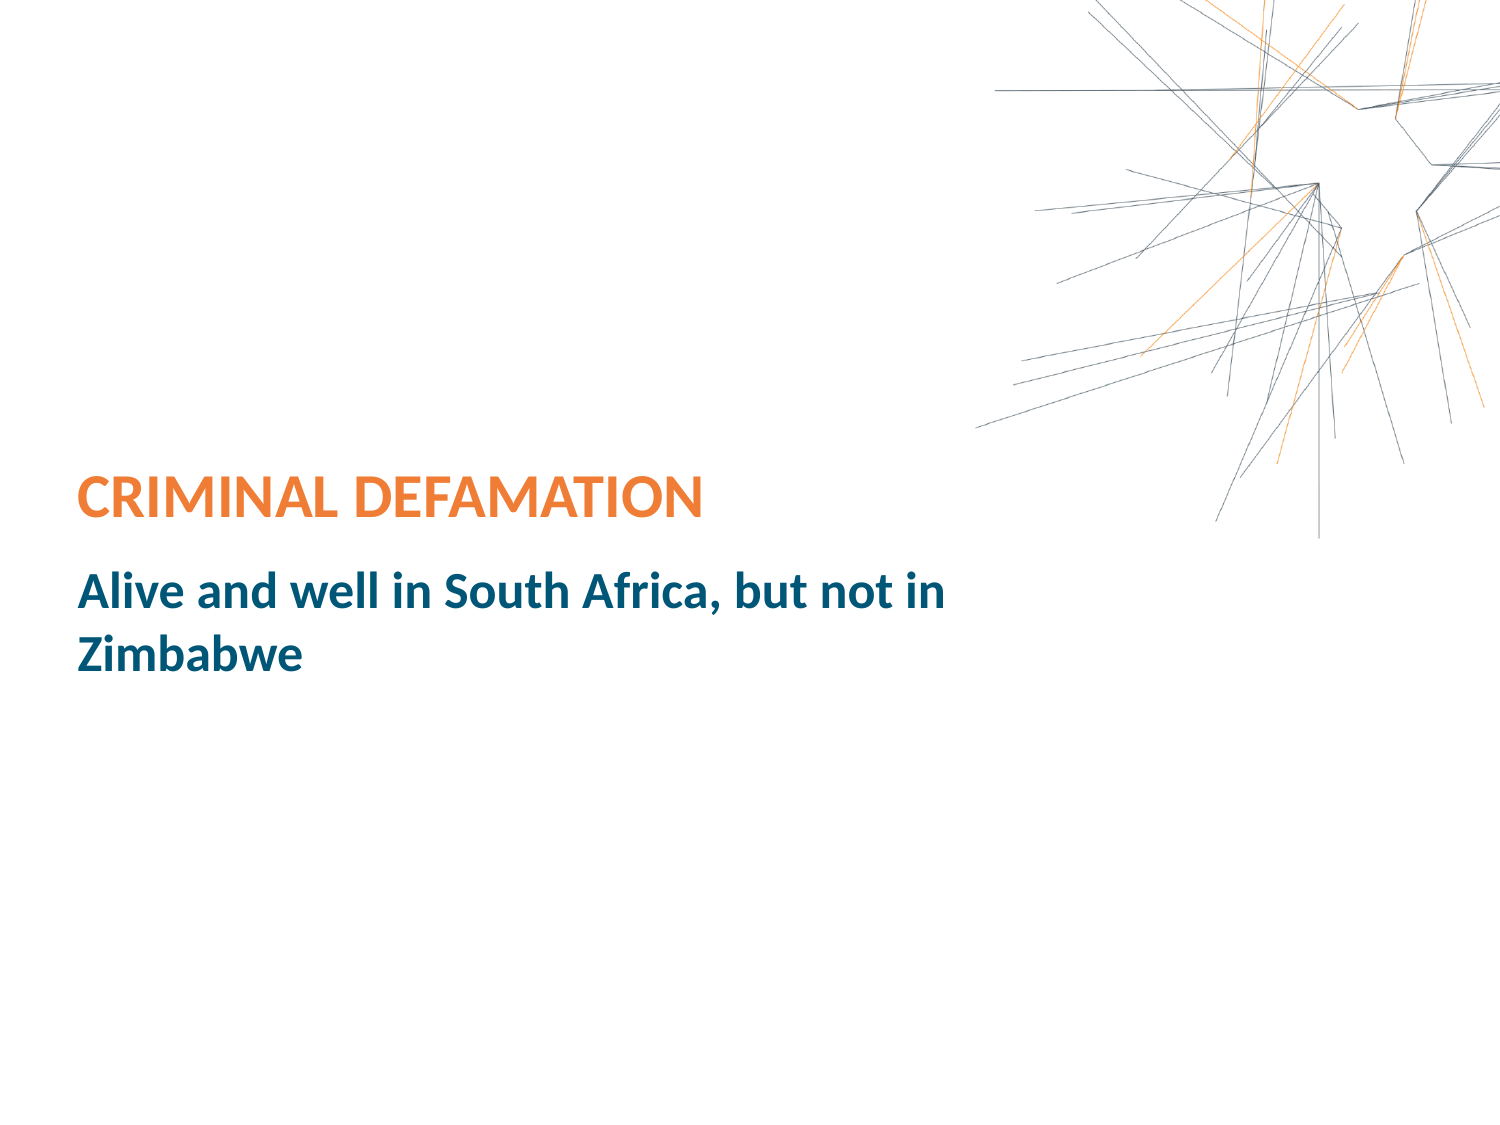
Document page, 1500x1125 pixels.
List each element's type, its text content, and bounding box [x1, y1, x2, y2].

picture [968, 0, 1500, 544]
list criminal defamation [62, 447, 969, 538]
list Alive and well in South Africa, but not in Zimbabwe [62, 549, 969, 691]
